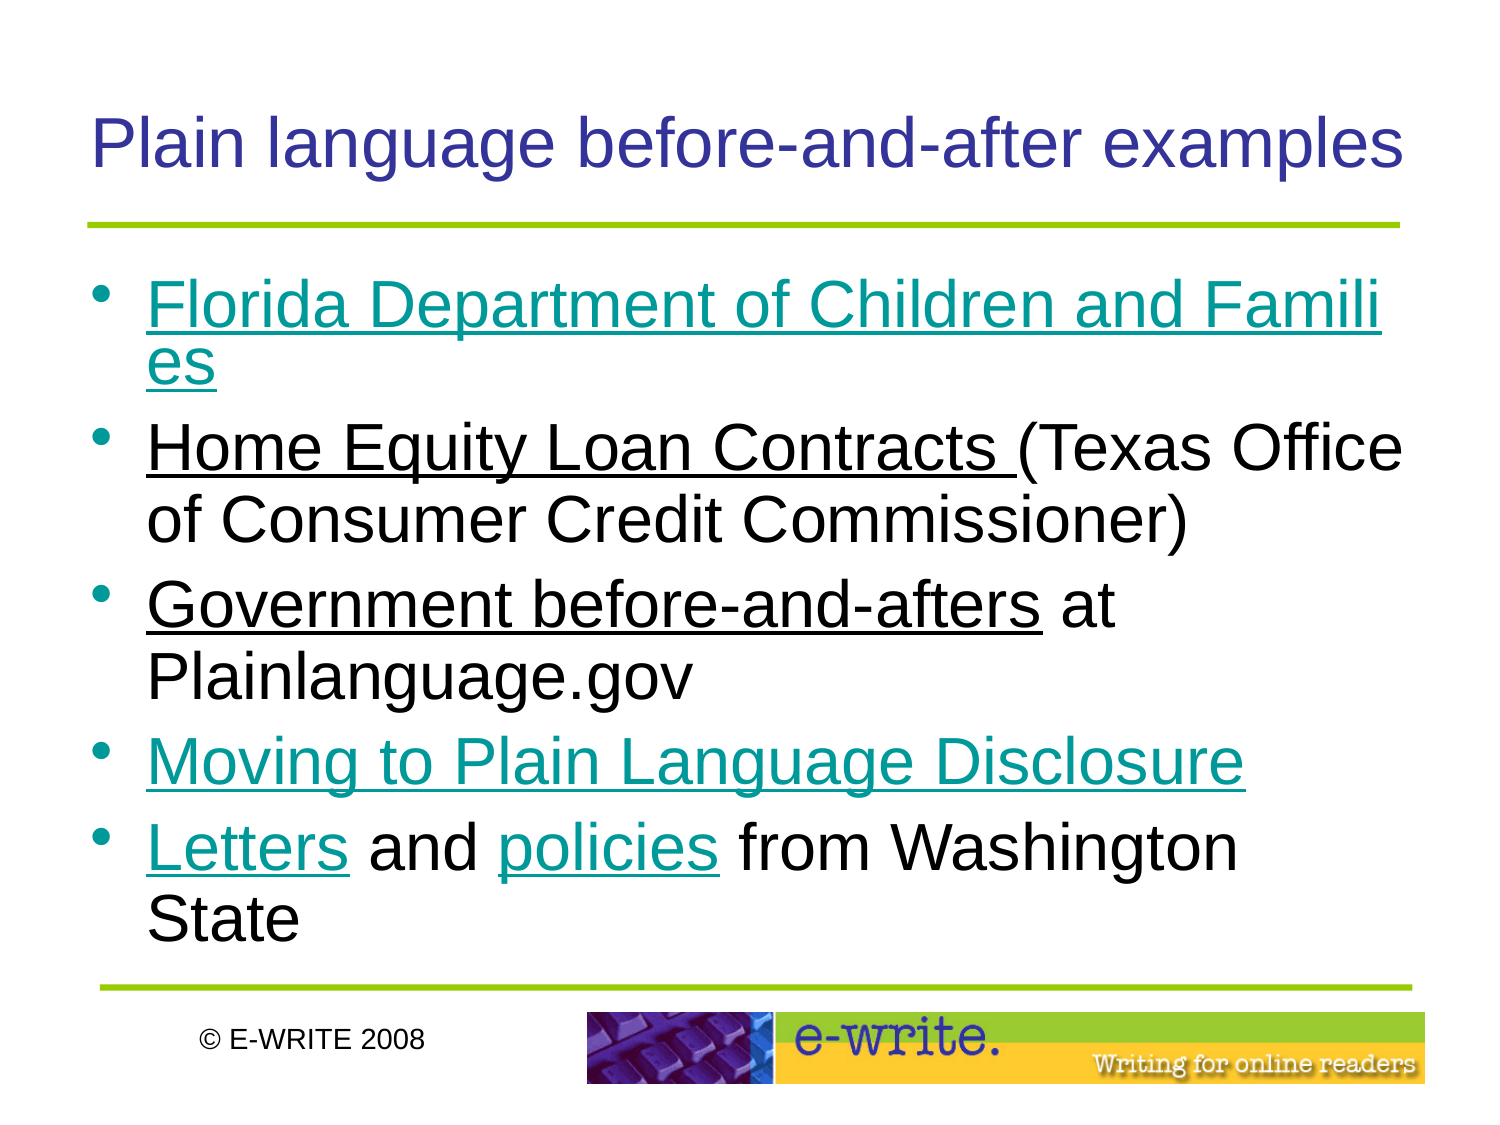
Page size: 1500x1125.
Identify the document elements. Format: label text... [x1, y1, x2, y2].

footer © E-WRITE 2008 [74, 1012, 551, 1091]
list Florida Department of Children and Families Home Equity Loan Contracts (Texas Office of Consumer Credit Commissioner) Government before-and-afters at Plainlanguage.gov Moving to Plain Language Disclosure Letters and policies from Washington State [74, 262, 1426, 1006]
picture [587, 1012, 1425, 1084]
title Plain language before-and-after examples [74, 44, 1426, 233]
